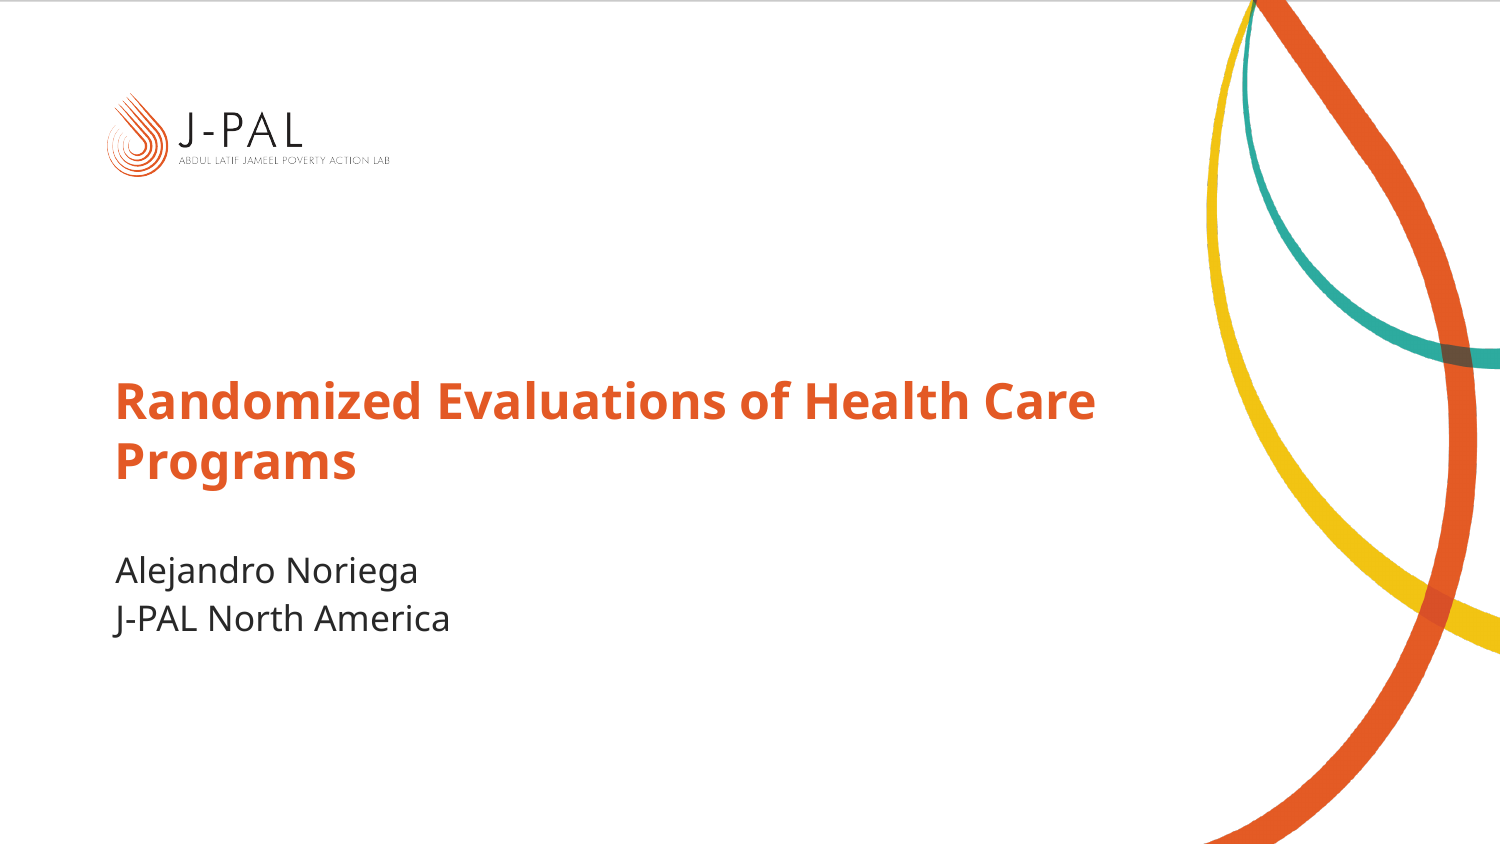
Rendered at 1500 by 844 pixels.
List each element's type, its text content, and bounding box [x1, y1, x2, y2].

title Randomized Evaluations of Health Care Programs [103, 314, 1167, 496]
subtitle Alejandro Noriega J-PAL North America [104, 542, 1167, 758]
picture [107, 93, 390, 177]
picture [1200, 0, 1500, 844]
